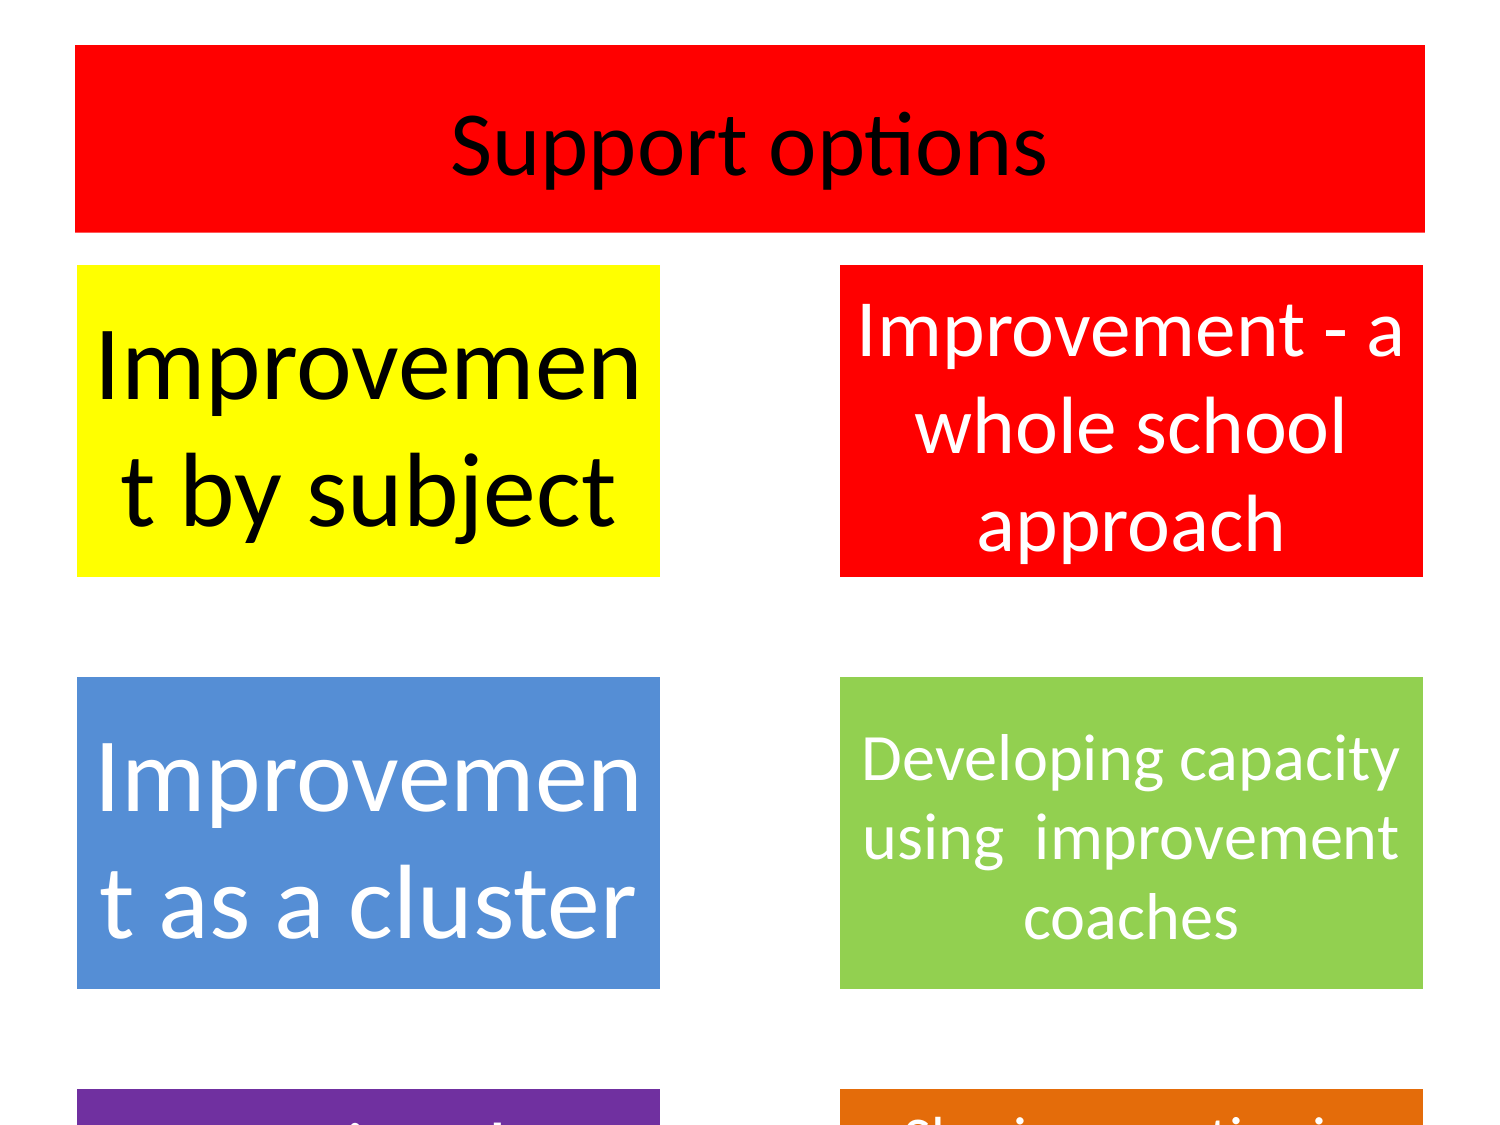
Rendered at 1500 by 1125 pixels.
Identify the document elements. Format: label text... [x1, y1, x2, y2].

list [74, 262, 1426, 1006]
title Support options [75, 45, 1425, 233]
